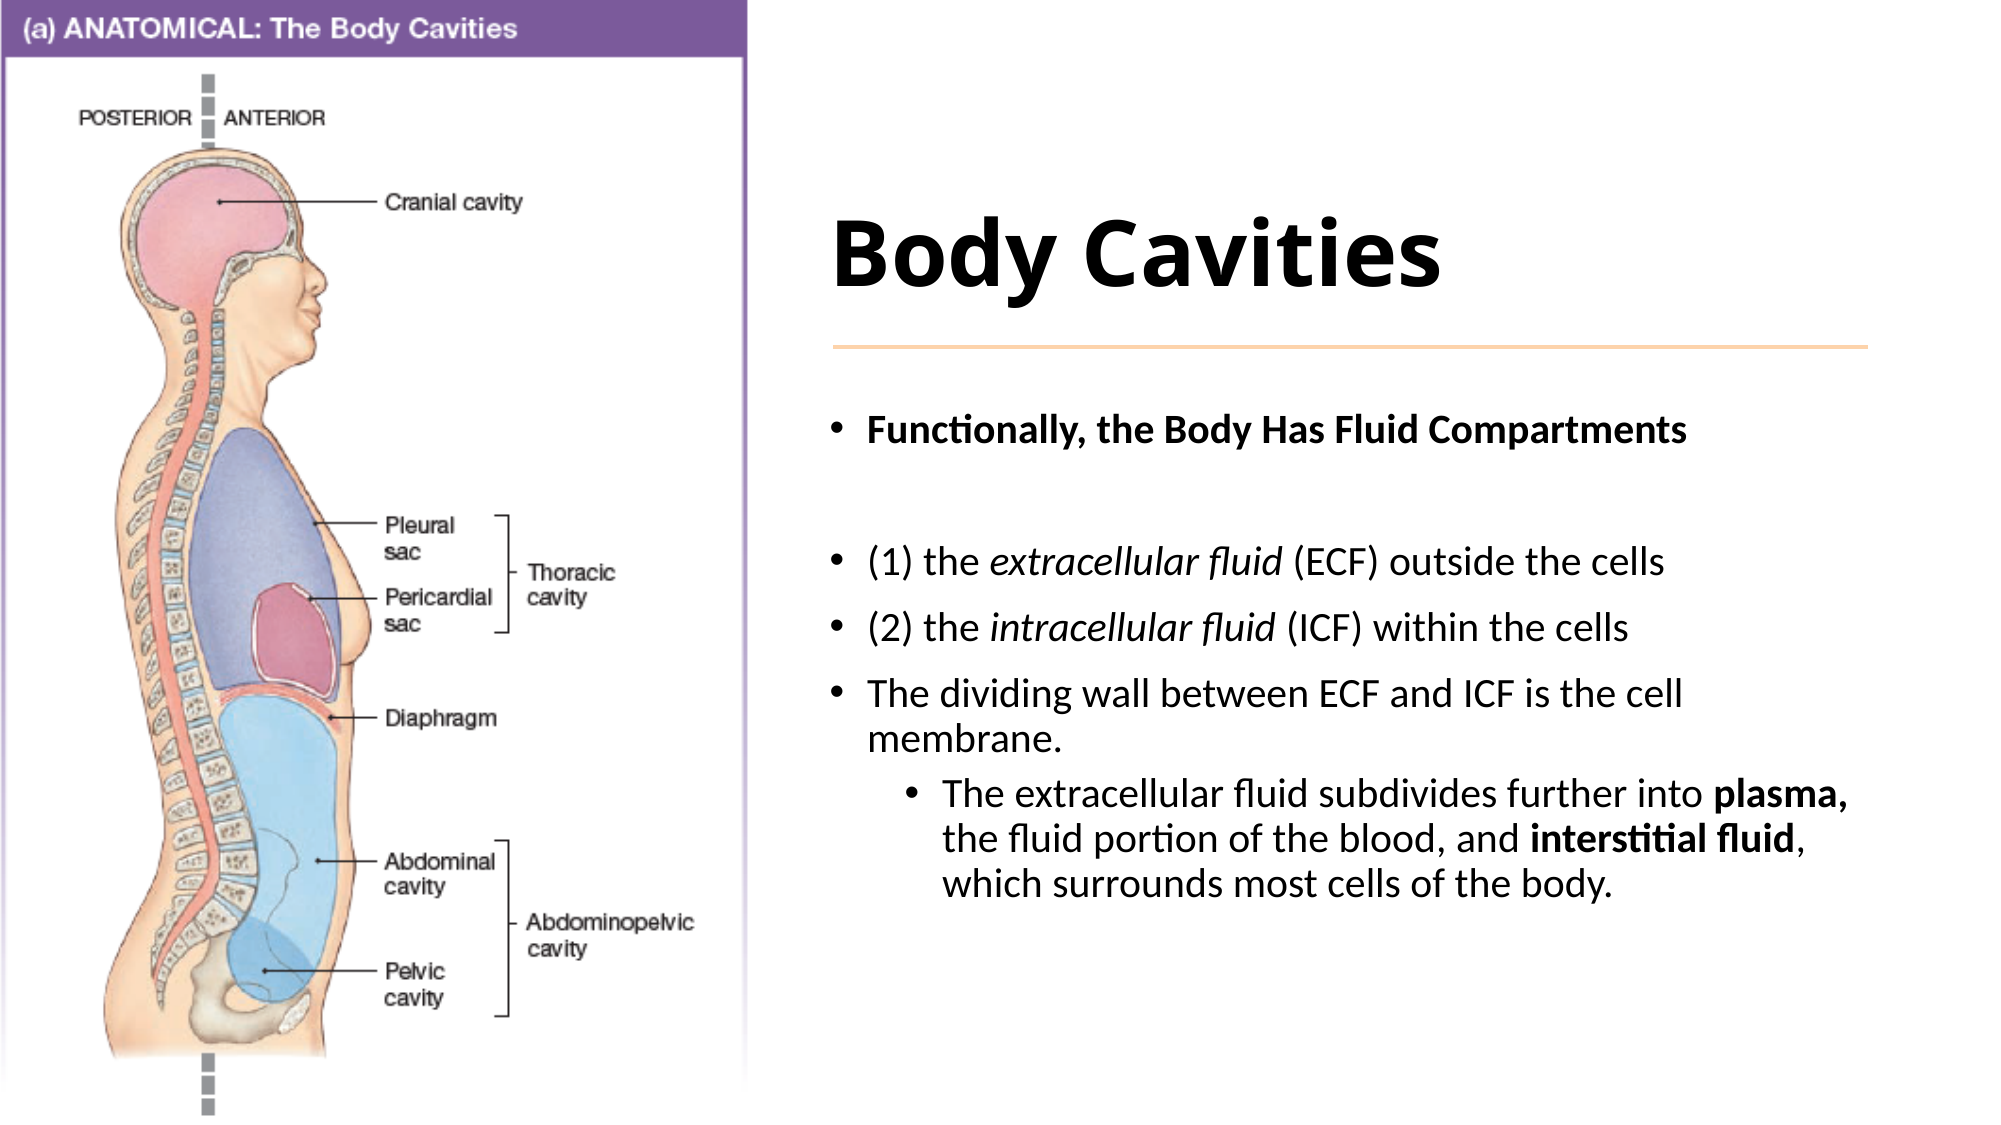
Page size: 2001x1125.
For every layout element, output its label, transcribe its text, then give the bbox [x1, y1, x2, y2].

picture [0, 0, 761, 1125]
title Body Cavities [814, 103, 1895, 315]
list Functionally, the Body Has Fluid Compartments (1) the extracellular fluid (ECF) outside the cells (2) the intracellular fluid (ICF) within the cells The dividing wall between ECF and ICF is the cell membrane. The extracellular fluid subdivides further into plasma, the fluid portion of the blood, and interstitial fluid, which surrounds most cells of the body. [814, 399, 1895, 1021]
